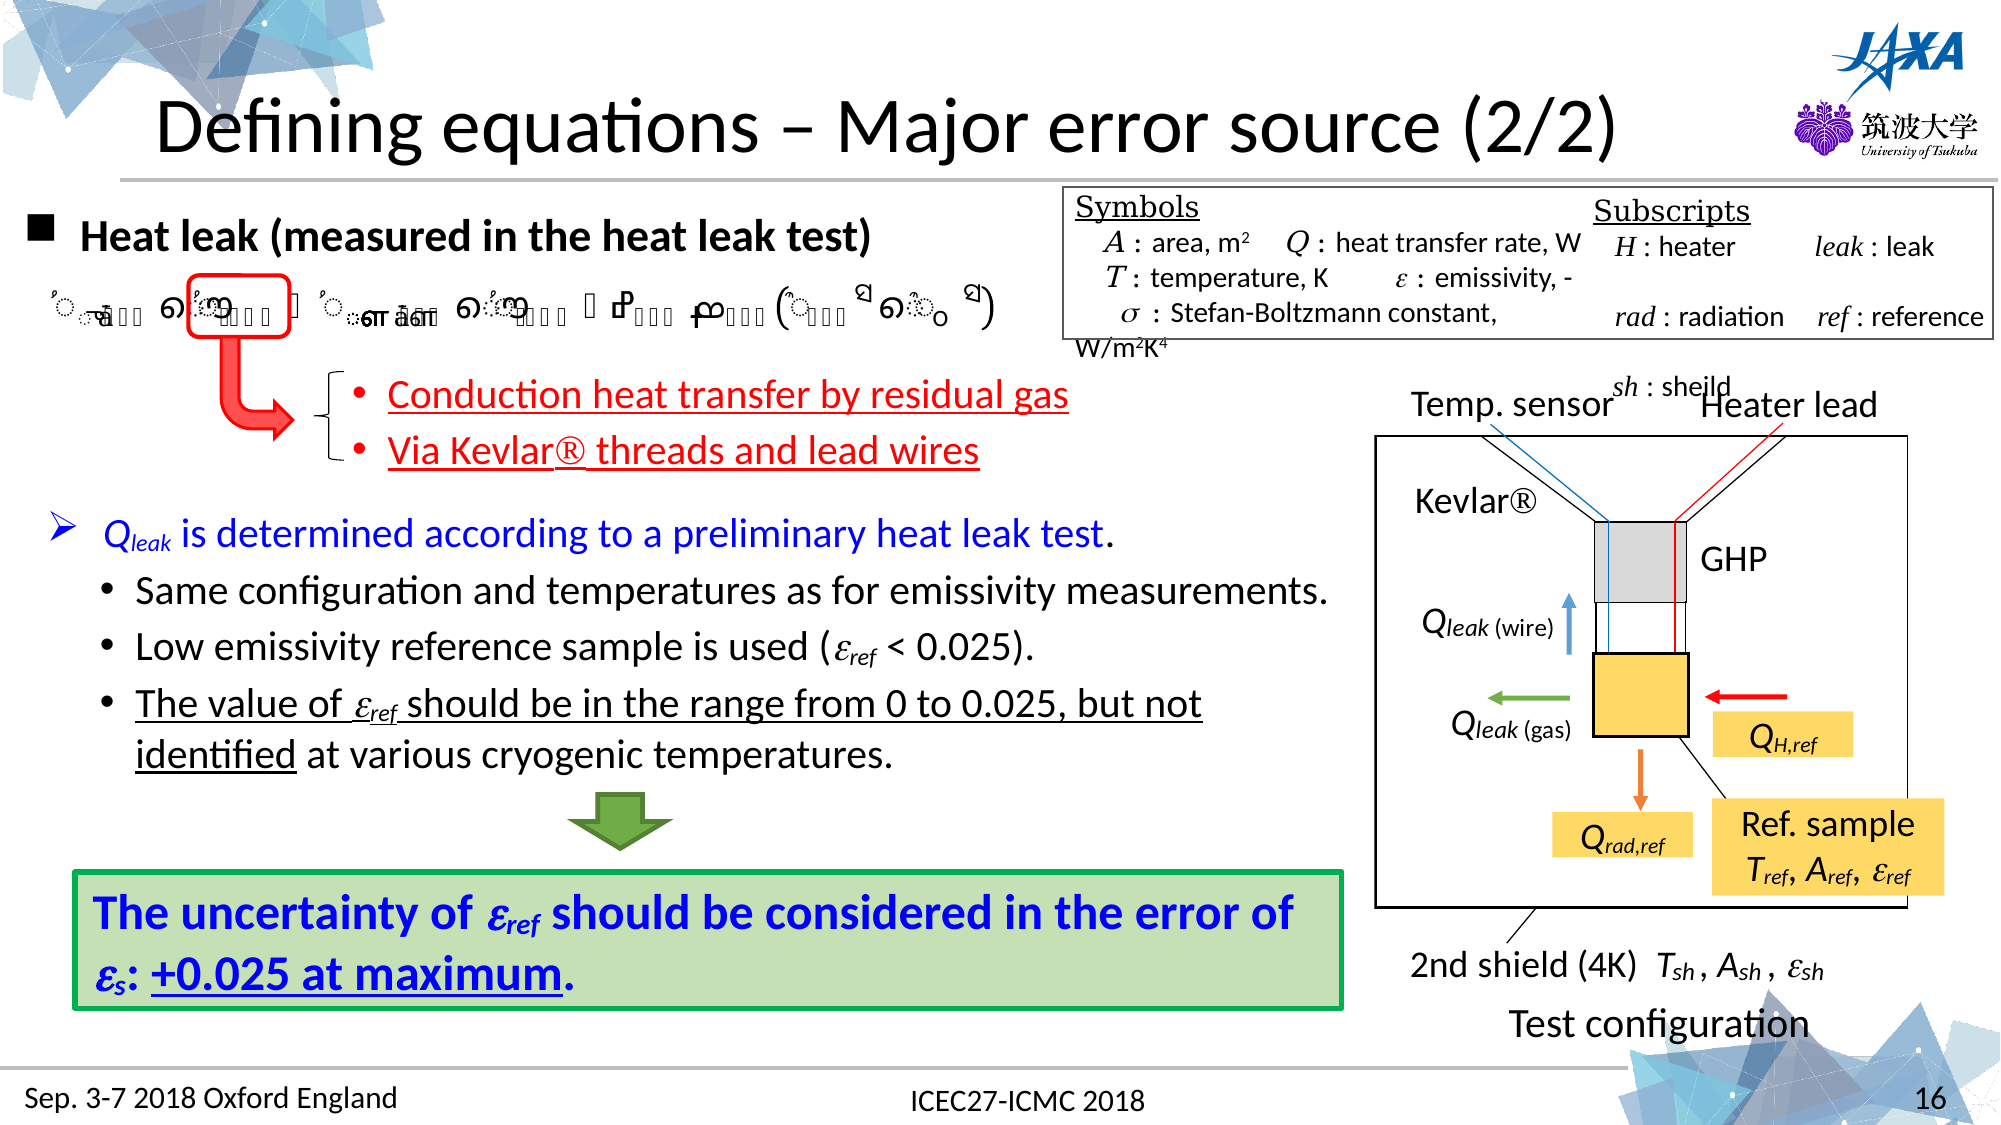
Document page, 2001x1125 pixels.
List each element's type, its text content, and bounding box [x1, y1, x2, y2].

text_box Heat leak (measured in the heat leak test) [23, 205, 920, 261]
picture [33, 272, 1008, 355]
title Defining equations – Major error source (2/2) [140, 56, 1774, 177]
picture [1782, 12, 1989, 167]
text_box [1552, 653, 1945, 896]
text_box [571, 793, 669, 850]
text_box The uncertainty of eref should be considered in the error of es: +0.025 at maximum. [75, 871, 1342, 1009]
picture [1374, 368, 2001, 1125]
picture [3, 0, 385, 132]
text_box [1062, 186, 2000, 340]
text_box [220, 355, 295, 441]
text_box Test configuration [1378, 996, 1941, 1047]
text_box Qleak is determined according to a preliminary heat leak test. Same configuration and temperatures as for emissivity measurements. Low emissivity reference sample is used (eref < 0.025). The value of eref should be in the range from 0 to 0.025, but not identified at various cryogenic temperatures. [46, 505, 1352, 777]
text_box [313, 370, 344, 461]
text_box Conduction heat transfer by residual gas Via Kevlar® threads and lead wires [352, 367, 1237, 474]
